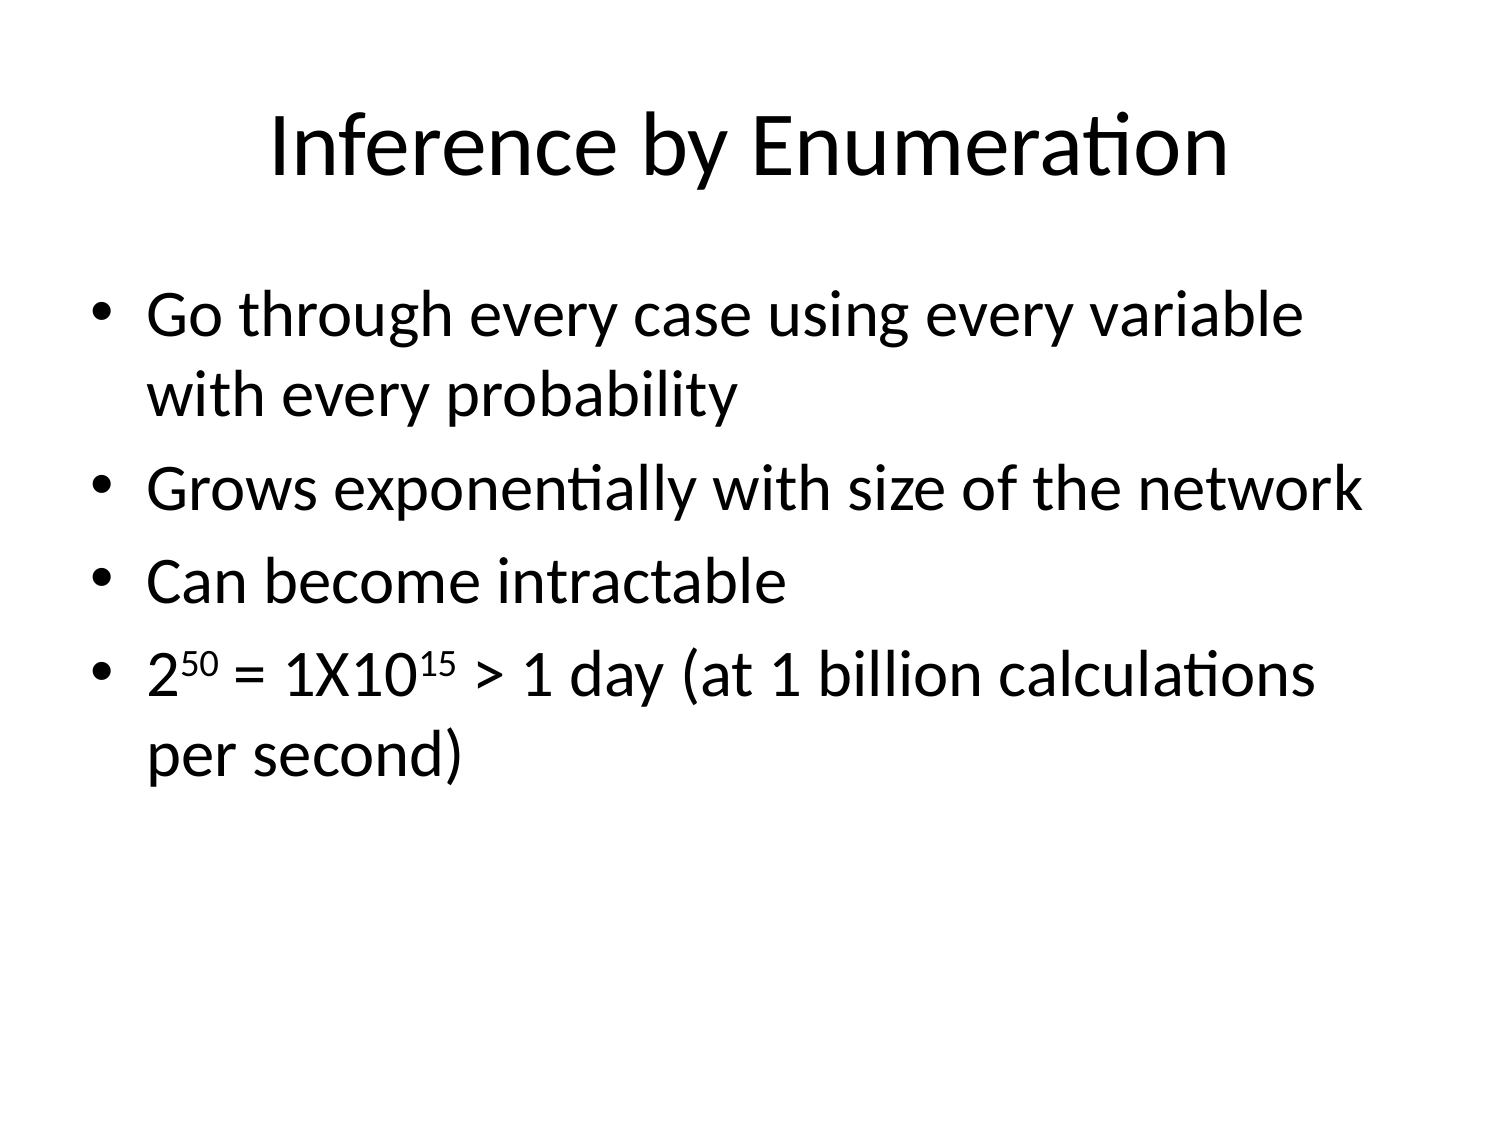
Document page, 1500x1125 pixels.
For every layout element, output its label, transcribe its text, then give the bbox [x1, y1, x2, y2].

list Go through every case using every variable with every probability Grows exponentially with size of the network Can become intractable 250 = 1X1015 > 1 day (at 1 billion calculations per second) [75, 262, 1425, 1005]
title Inference by Enumeration [75, 45, 1425, 233]
